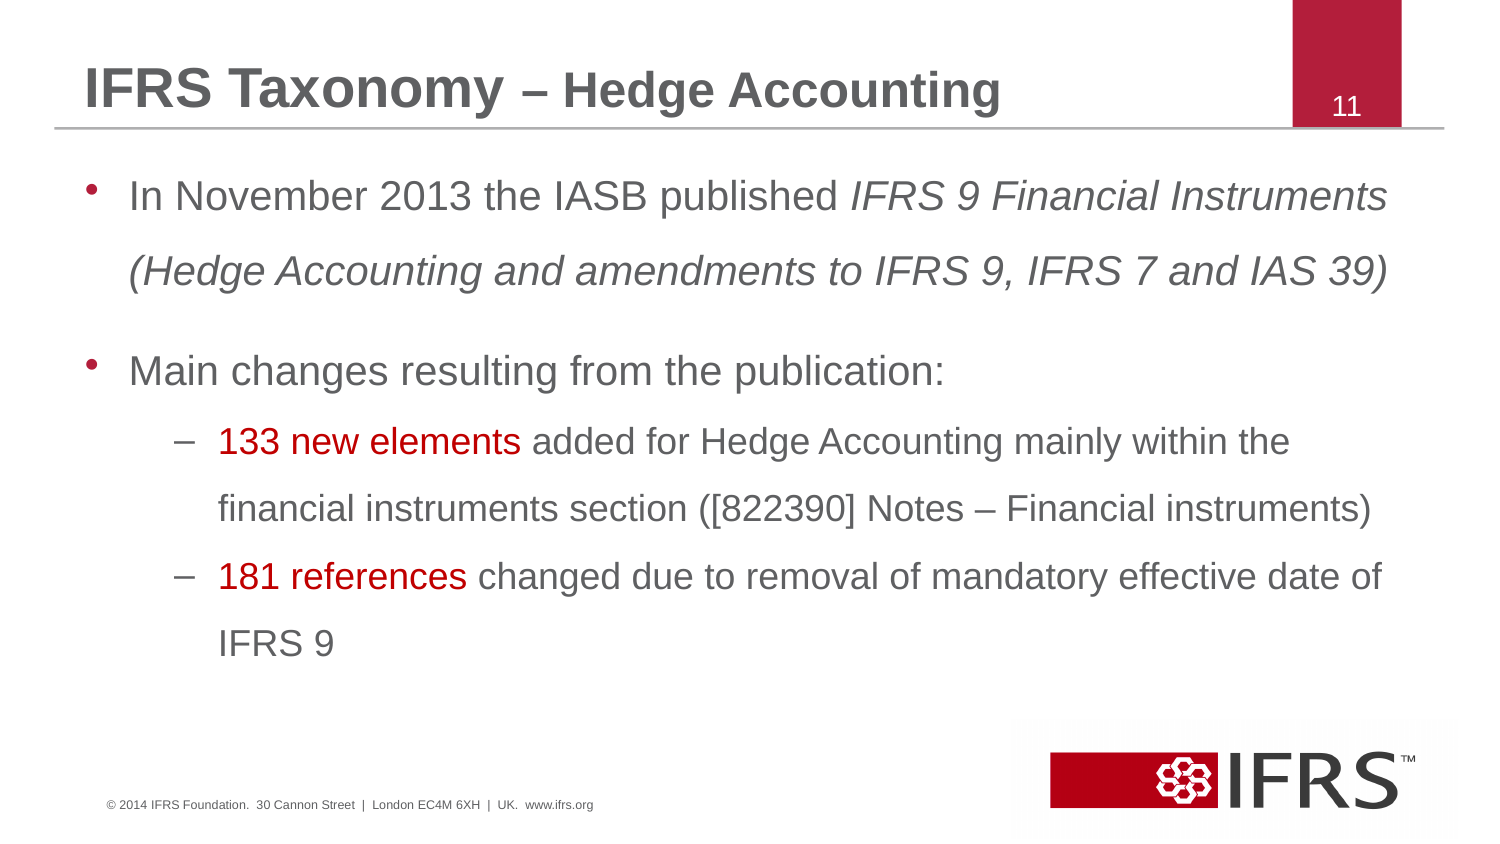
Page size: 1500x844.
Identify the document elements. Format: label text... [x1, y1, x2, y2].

slide_number 11 [1295, 87, 1399, 112]
picture [1011, 719, 1459, 839]
text_box In November 2013 the IASB published IFRS 9 Financial Instruments (Hedge Accounting and amendments to IFRS 9, IFRS 7 and IAS 39) Main changes resulting from the publication: 133 new elements added for Hedge Accounting mainly within the financial instruments section ([822390] Notes – Financial instruments) 181 references changed due to removal of mandatory effective date of IFRS 9 [85, 144, 1400, 744]
title IFRS Taxonomy – Hedge Accounting [84, 22, 1285, 121]
text_box © 2014 IFRS Foundation. 30 Cannon Street | London EC4M 6XH | UK. www.ifrs.org [106, 797, 1033, 821]
